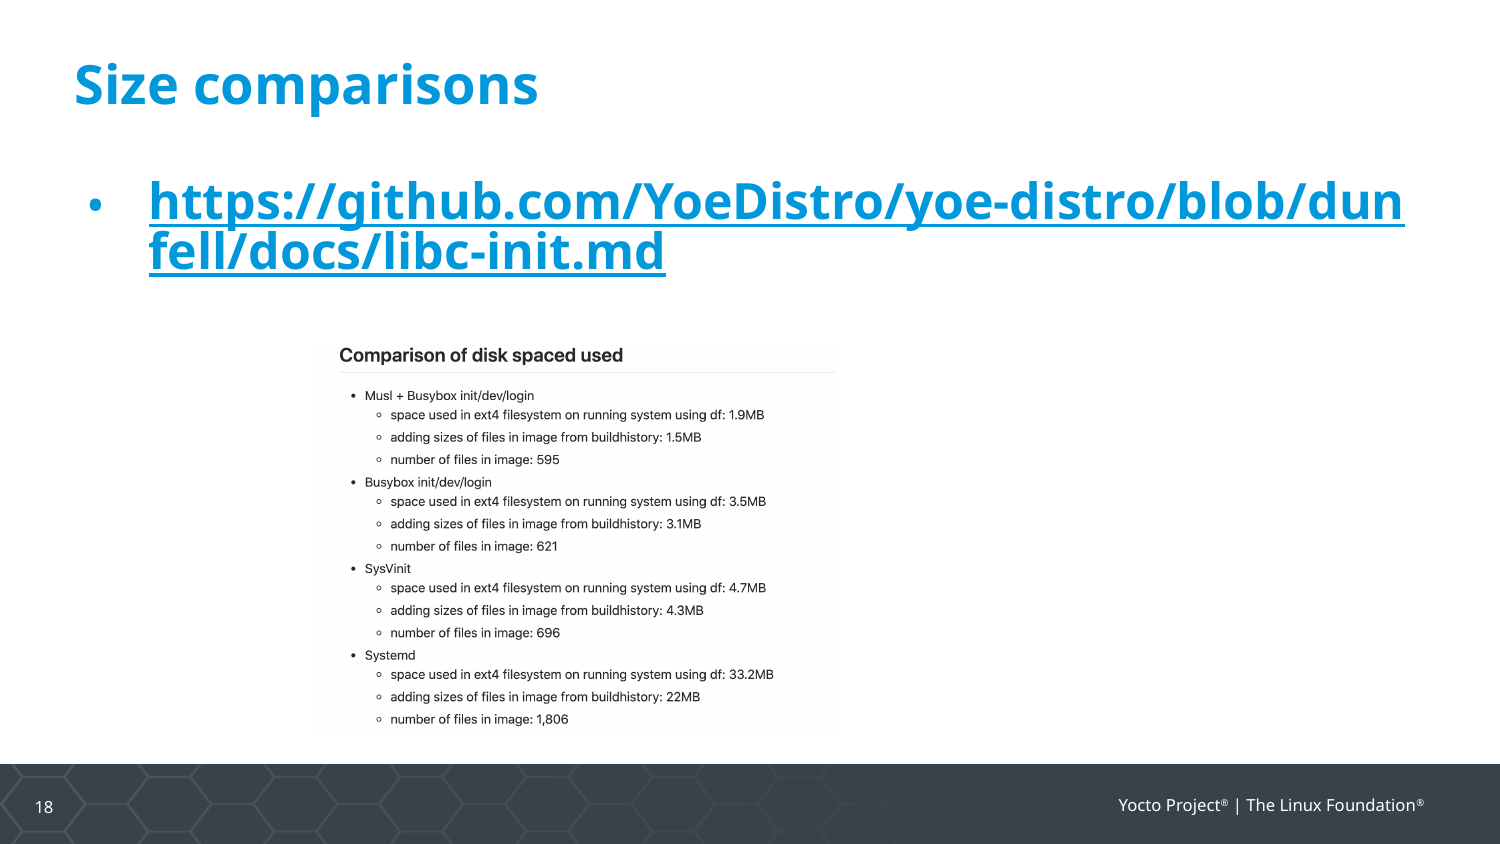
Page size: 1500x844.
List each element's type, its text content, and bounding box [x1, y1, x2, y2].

picture [0, 0, 1500, 844]
title Size comparisons [74, 50, 1425, 160]
list https://github.com/YoeDistro/yoe-distro/blob/dunfell/docs/libc-init.md [73, 169, 1425, 728]
